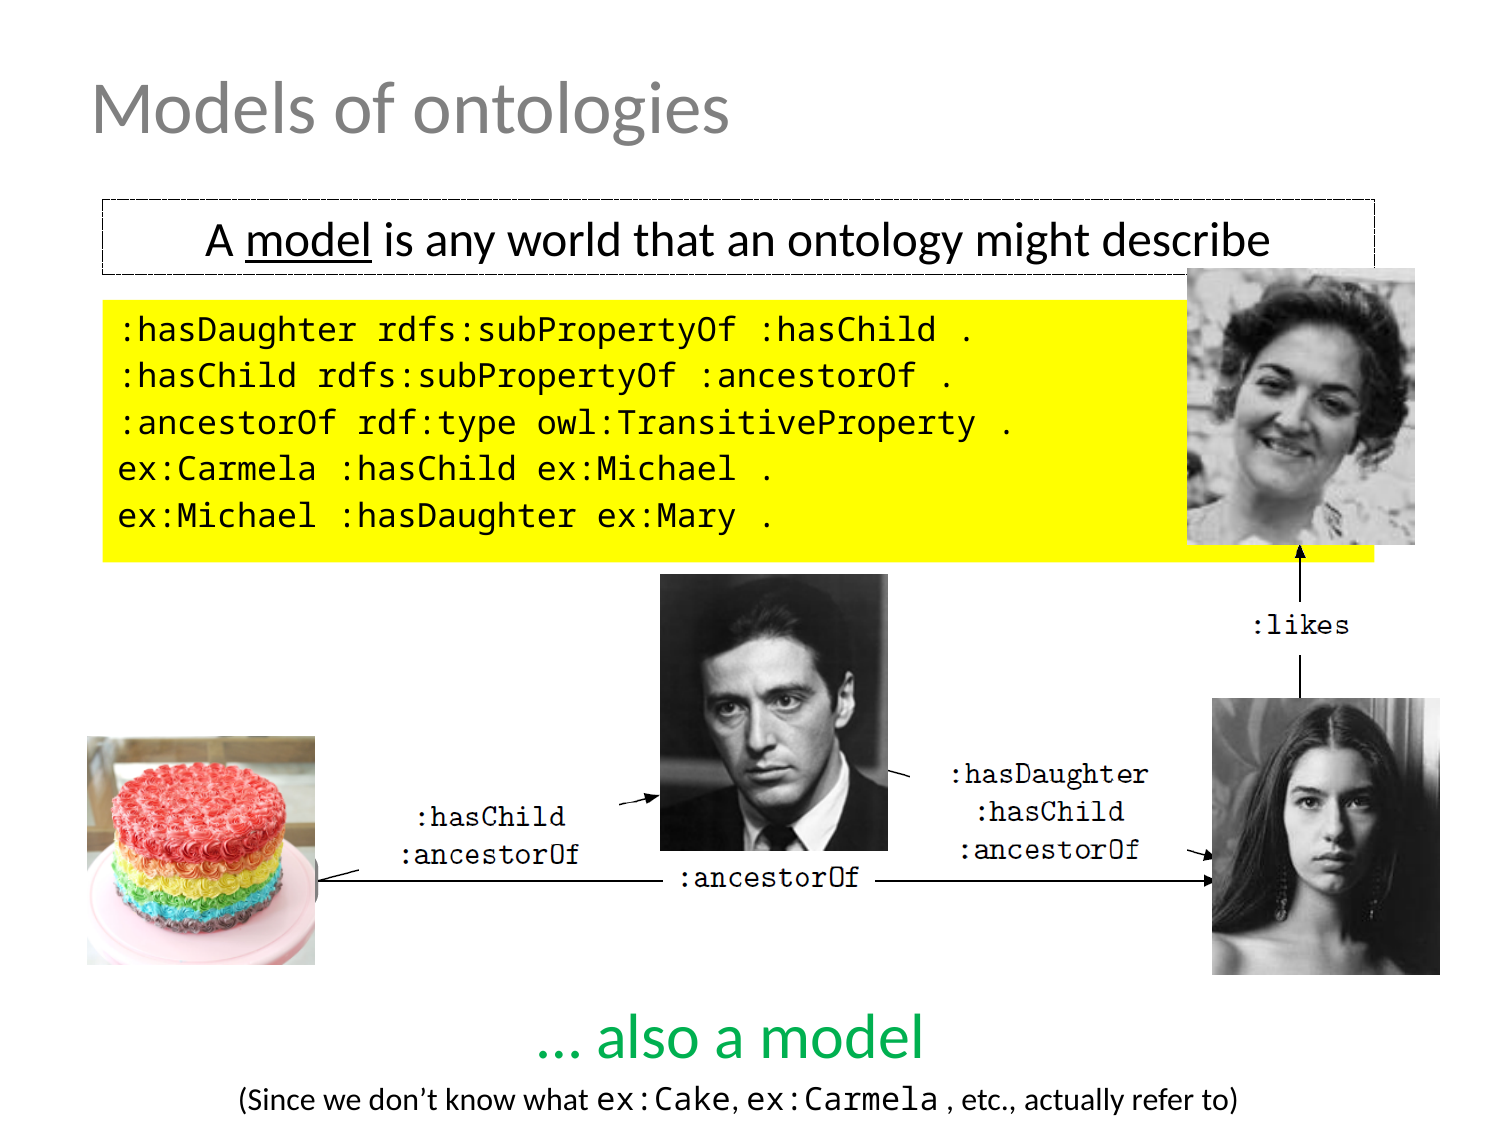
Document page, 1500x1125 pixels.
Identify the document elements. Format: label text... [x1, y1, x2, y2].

picture [87, 268, 1441, 976]
text_box A model is any world that an ontology might describe [102, 199, 1375, 275]
title Models of ontologies [75, 45, 1425, 163]
text_box … also a model (Since we don’t know what ex:Cake, ex:Carmela , etc., actually refer to) [102, 987, 1375, 1125]
text_box :hasDaughter rdfs:subPropertyOf :hasChild . :hasChild rdfs:subPropertyOf :ancestorOf . :ancestorOf rdf:type owl:TransitiveProperty . ex:Carmela :hasChild ex:Michael . ex:Michael :hasDaughter ex:Mary . [102, 299, 1182, 481]
